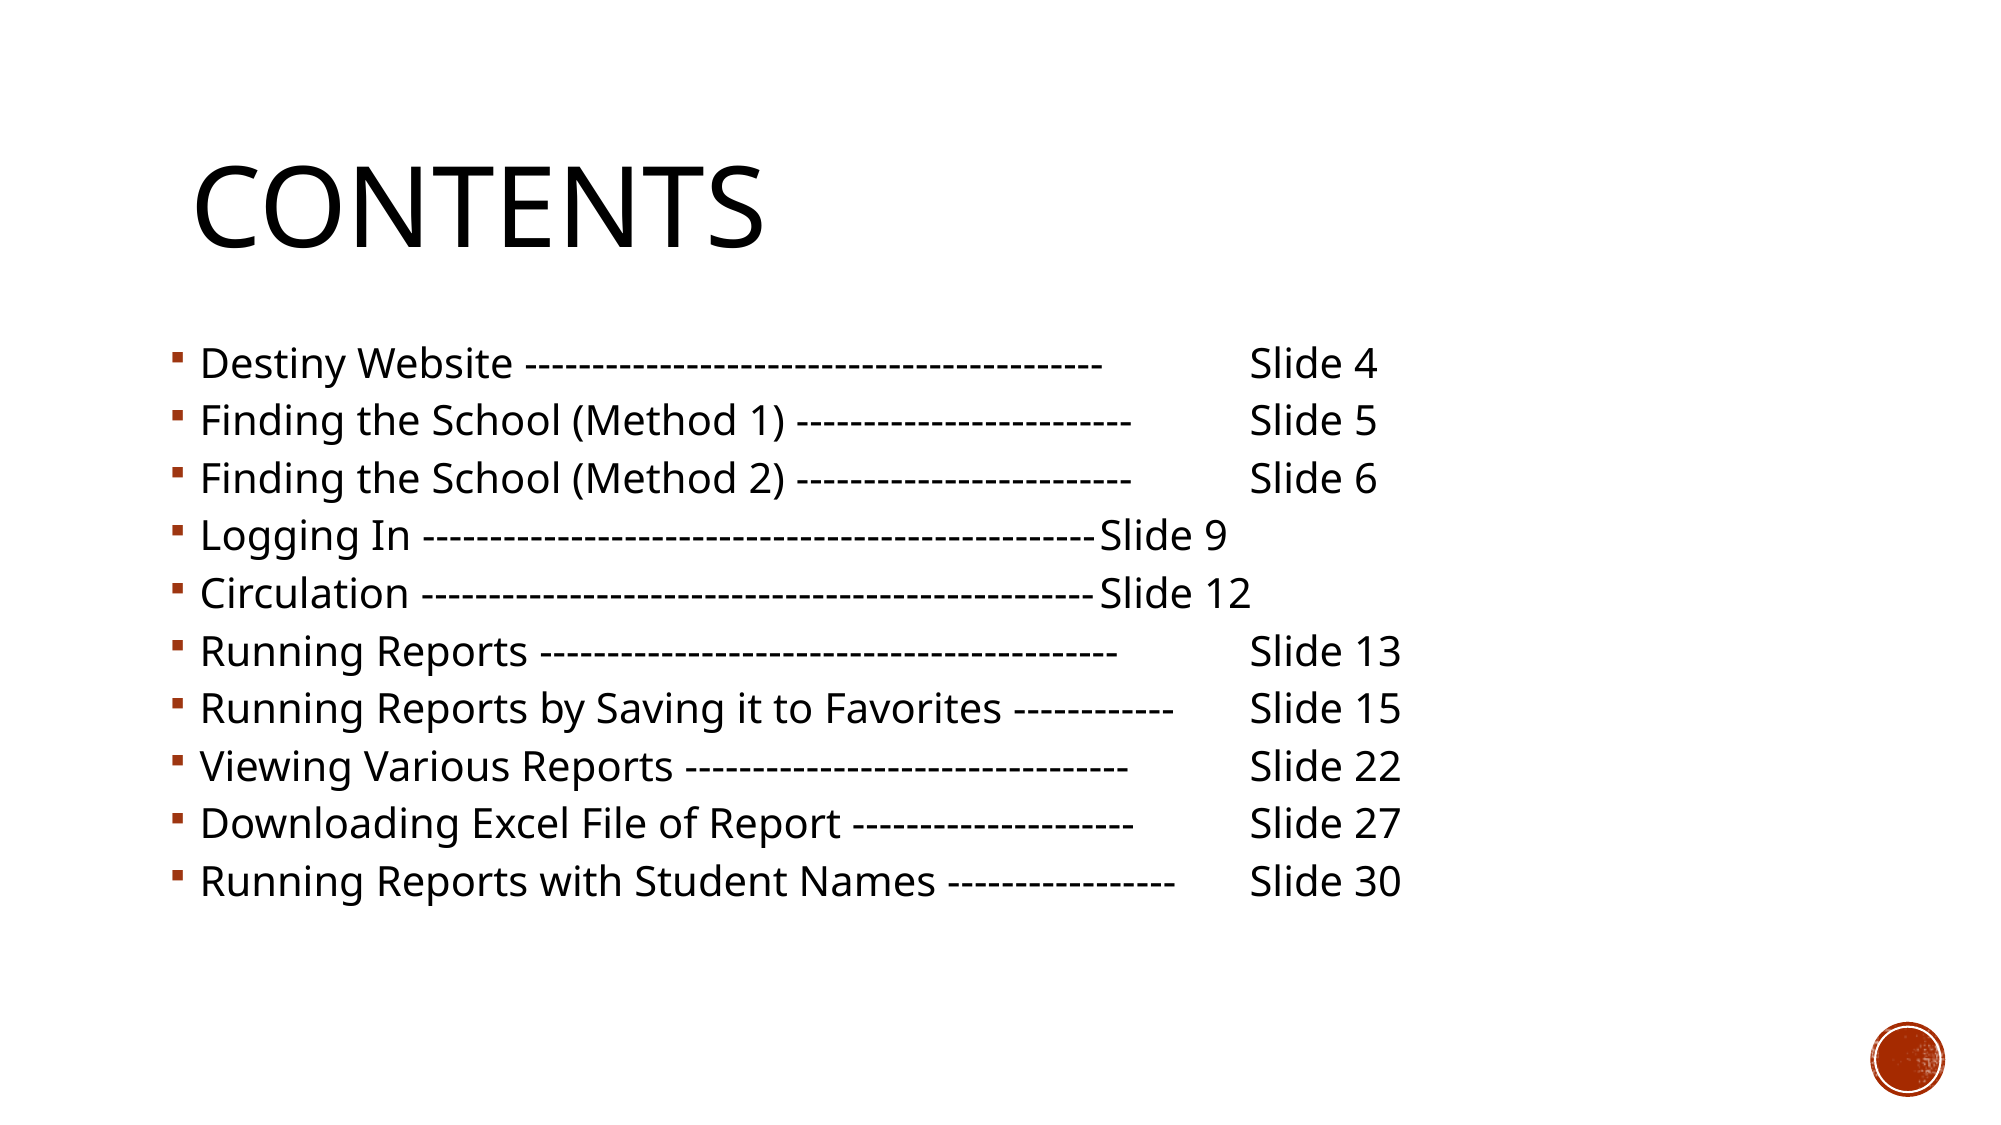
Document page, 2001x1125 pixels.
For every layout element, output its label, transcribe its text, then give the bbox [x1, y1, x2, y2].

text_box Destiny Website ------------------------------------------- Slide 4 Finding the School (Method 1) ------------------------- Slide 5 Finding the School (Method 2) ------------------------- Slide 6 Logging In -------------------------------------------------- Slide 9 Circulation -------------------------------------------------- Slide 12 Running Reports ------------------------------------------- Slide 13 Running Reports by Saving it to Favorites ------------ Slide 15 Viewing Various Reports --------------------------------- Slide 22 Downloading Excel File of Report --------------------- Slide 27 Running Reports with Student Names ----------------- Slide 30 [109, 334, 1907, 1074]
title Contents [175, 79, 1826, 334]
